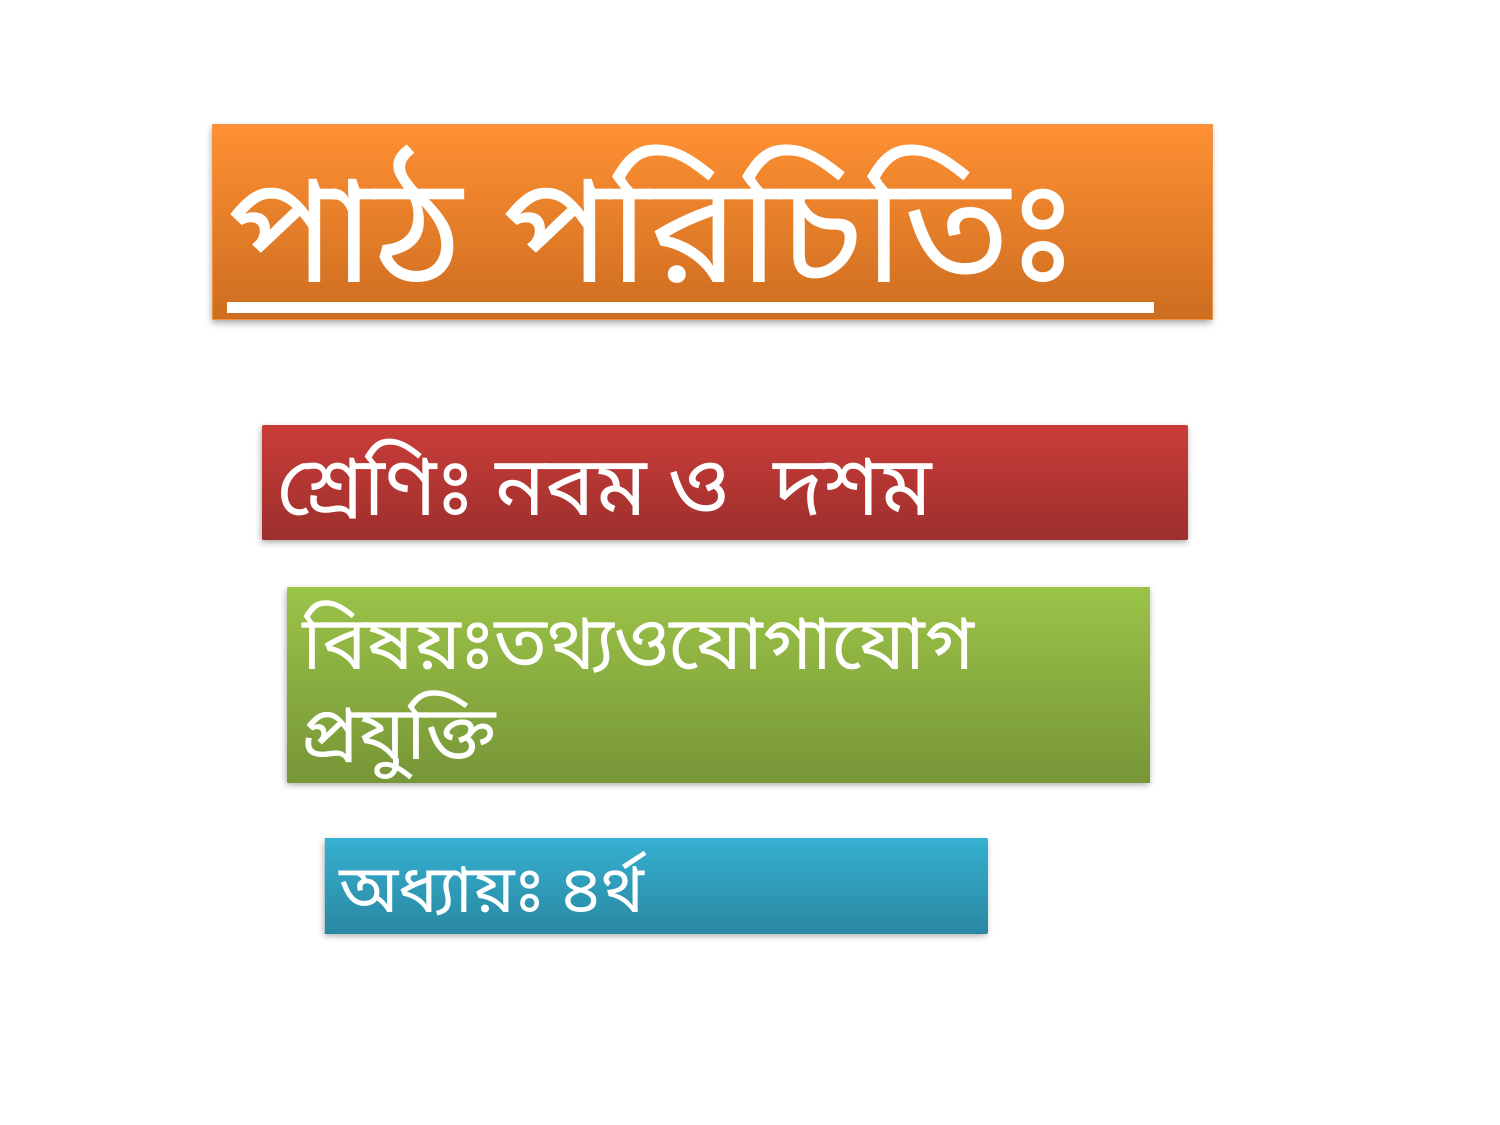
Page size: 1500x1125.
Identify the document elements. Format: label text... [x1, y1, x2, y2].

text_box অধ্যায়ঃ ৪র্থ [324, 838, 988, 934]
text_box বিষয়ঃতথ্যওযোগাযোগ প্রযুক্তি [287, 587, 1150, 783]
text_box পাঠ পরিচিতিঃ [212, 124, 1213, 320]
text_box শ্রেণিঃ নবম ও দশম [262, 425, 1188, 540]
